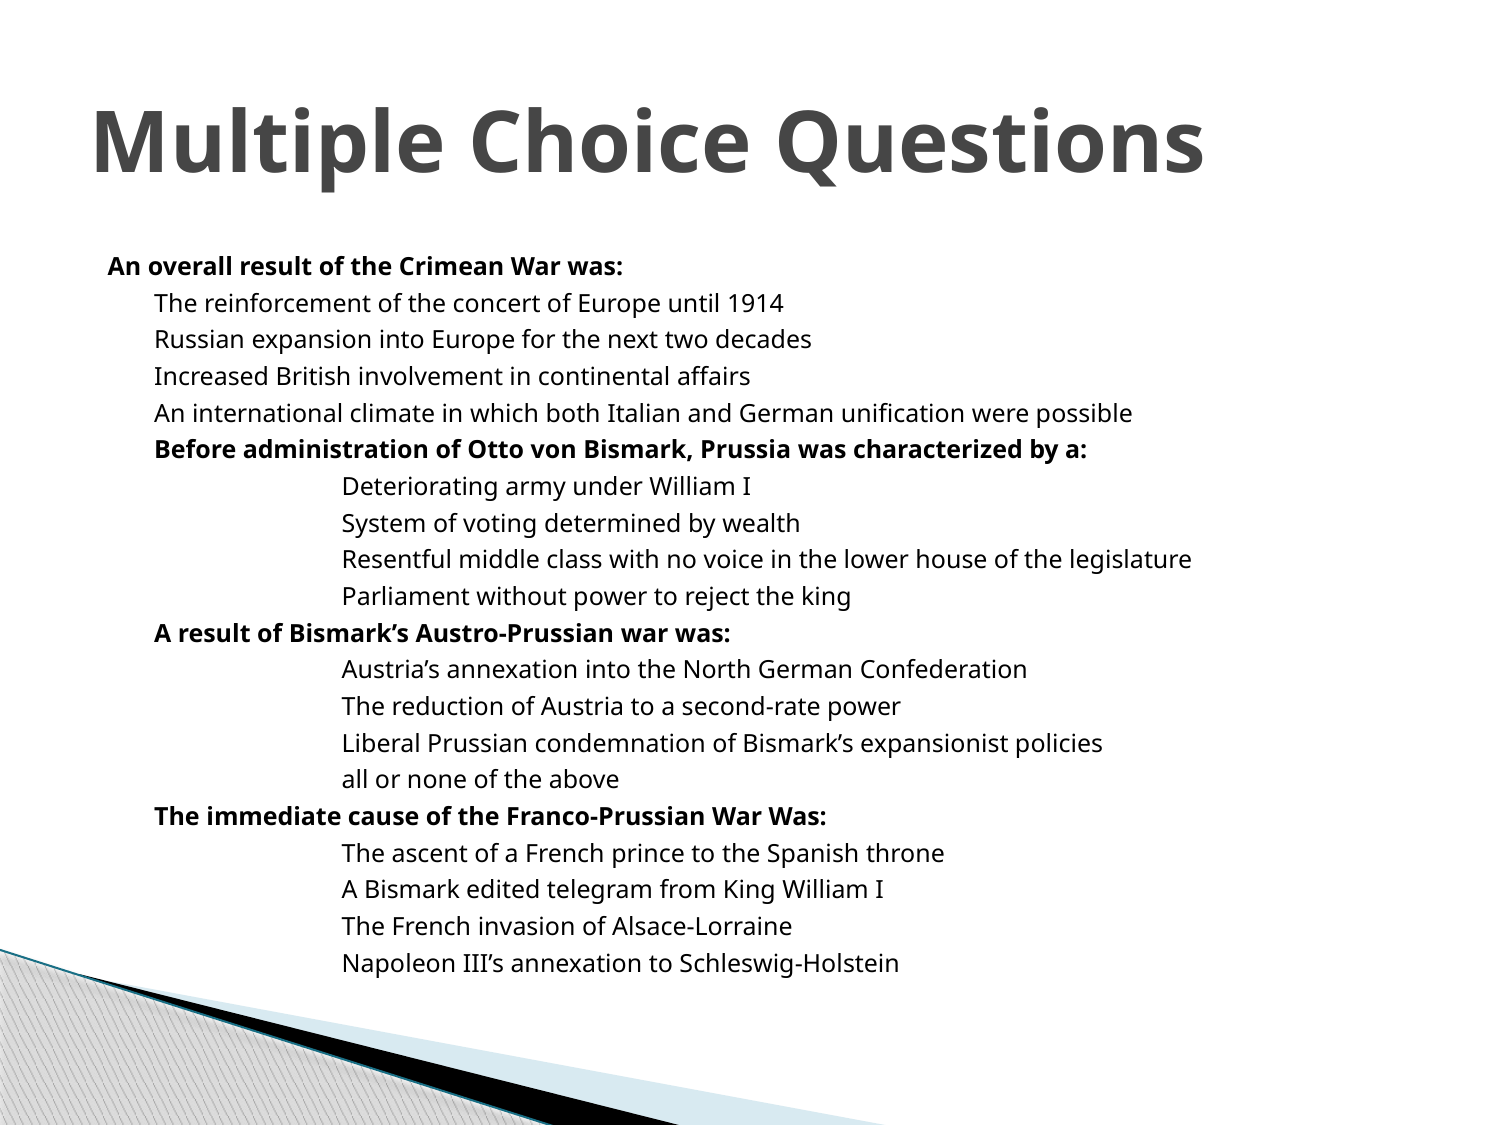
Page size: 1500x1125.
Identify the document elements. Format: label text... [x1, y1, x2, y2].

title Multiple Choice Questions [75, 45, 1425, 233]
list An overall result of the Crimean War was: The reinforcement of the concert of Europe until 1914 Russian expansion into Europe for the next two decades Increased British involvement in continental affairs An international climate in which both Italian and German unification were possible Before administration of Otto von Bismark, Prussia was characterized by a: Deteriorating army under William I System of voting determined by wealth Resentful middle class with no voice in the lower house of the legislature Parliament without power to reject the king A result of Bismark’s Austro-Prussian war was: Austria’s annexation into the North German Confederation The reduction of Austria to a second-rate power Liberal Prussian condemnation of Bismark’s expansionist policies all or none of the above The immediate cause of the Franco-Prussian War Was: The ascent of a French prince to the Spanish throne A Bismark edited telegram from King William I The French invasion of Alsace-Lorraine Napoleon III’s annexation to Schleswig-Holstein [75, 243, 1463, 1038]
